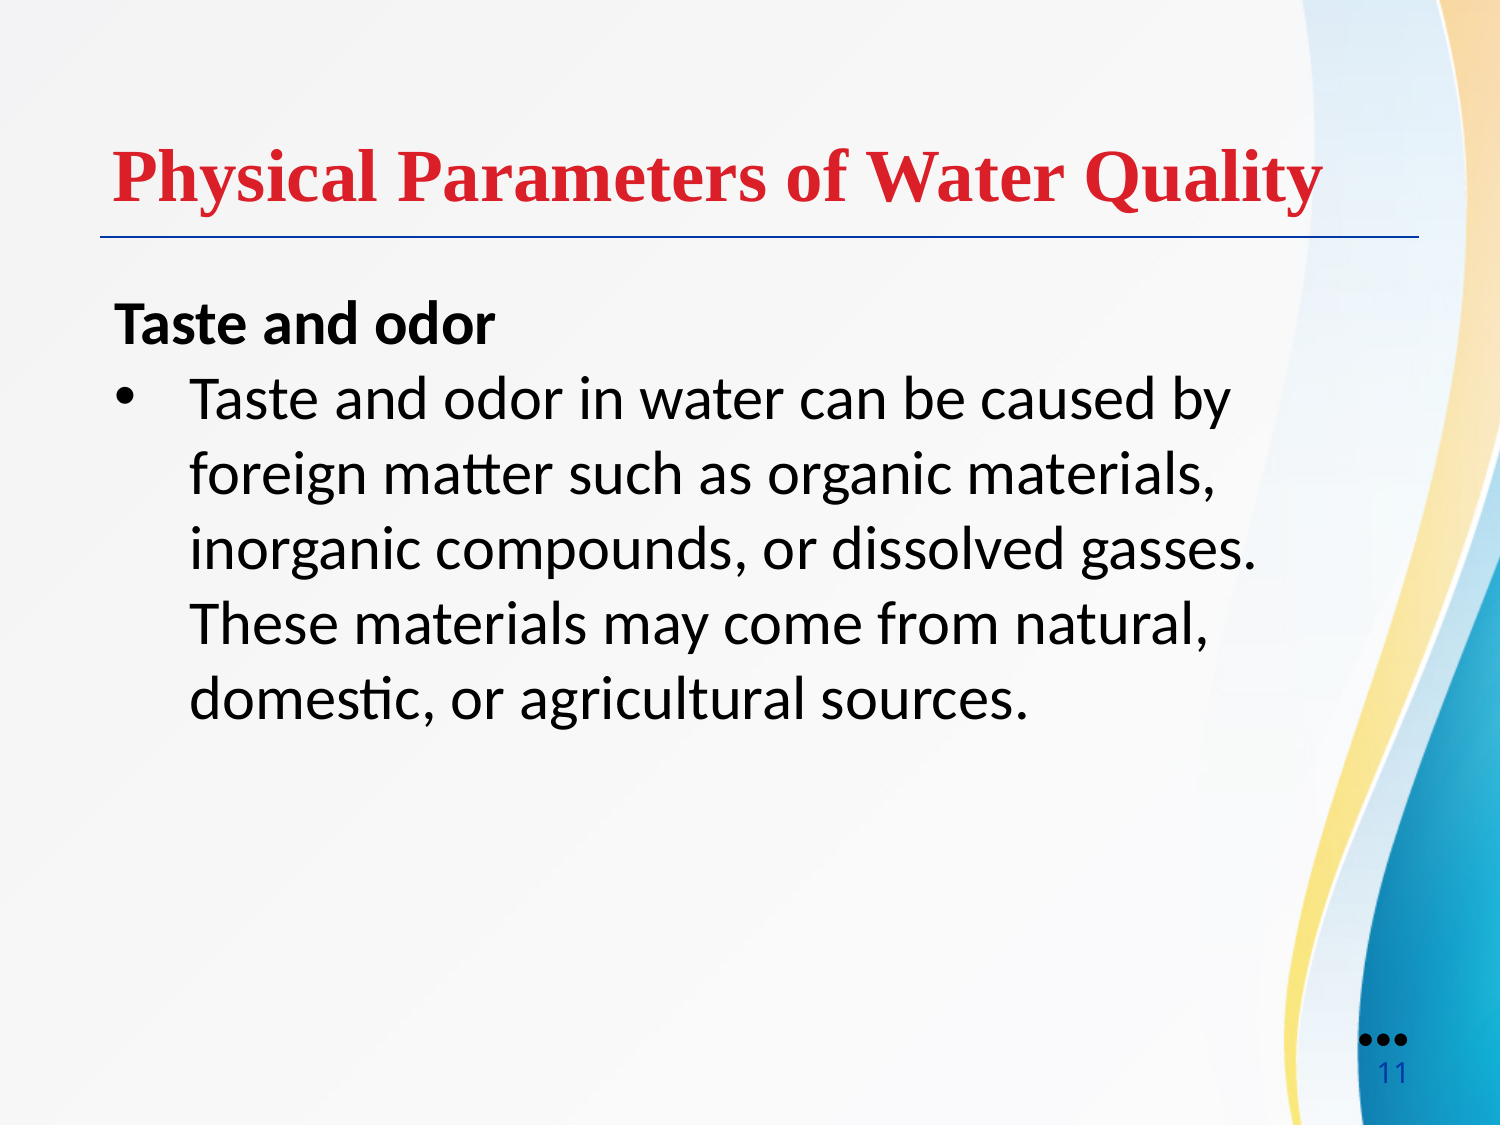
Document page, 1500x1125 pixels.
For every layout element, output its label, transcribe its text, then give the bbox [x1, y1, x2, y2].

text_box Taste and odor Taste and odor in water can be caused by foreign matter such as organic materials, inorganic compounds, or dissolved gasses. These materials may come from natural, domestic, or agricultural sources. [99, 274, 1363, 740]
picture [0, 0, 1500, 1125]
text_box Physical Parameters of Water Quality [0, 118, 1438, 224]
text_box ●●● 11 [1074, 1012, 1425, 1073]
